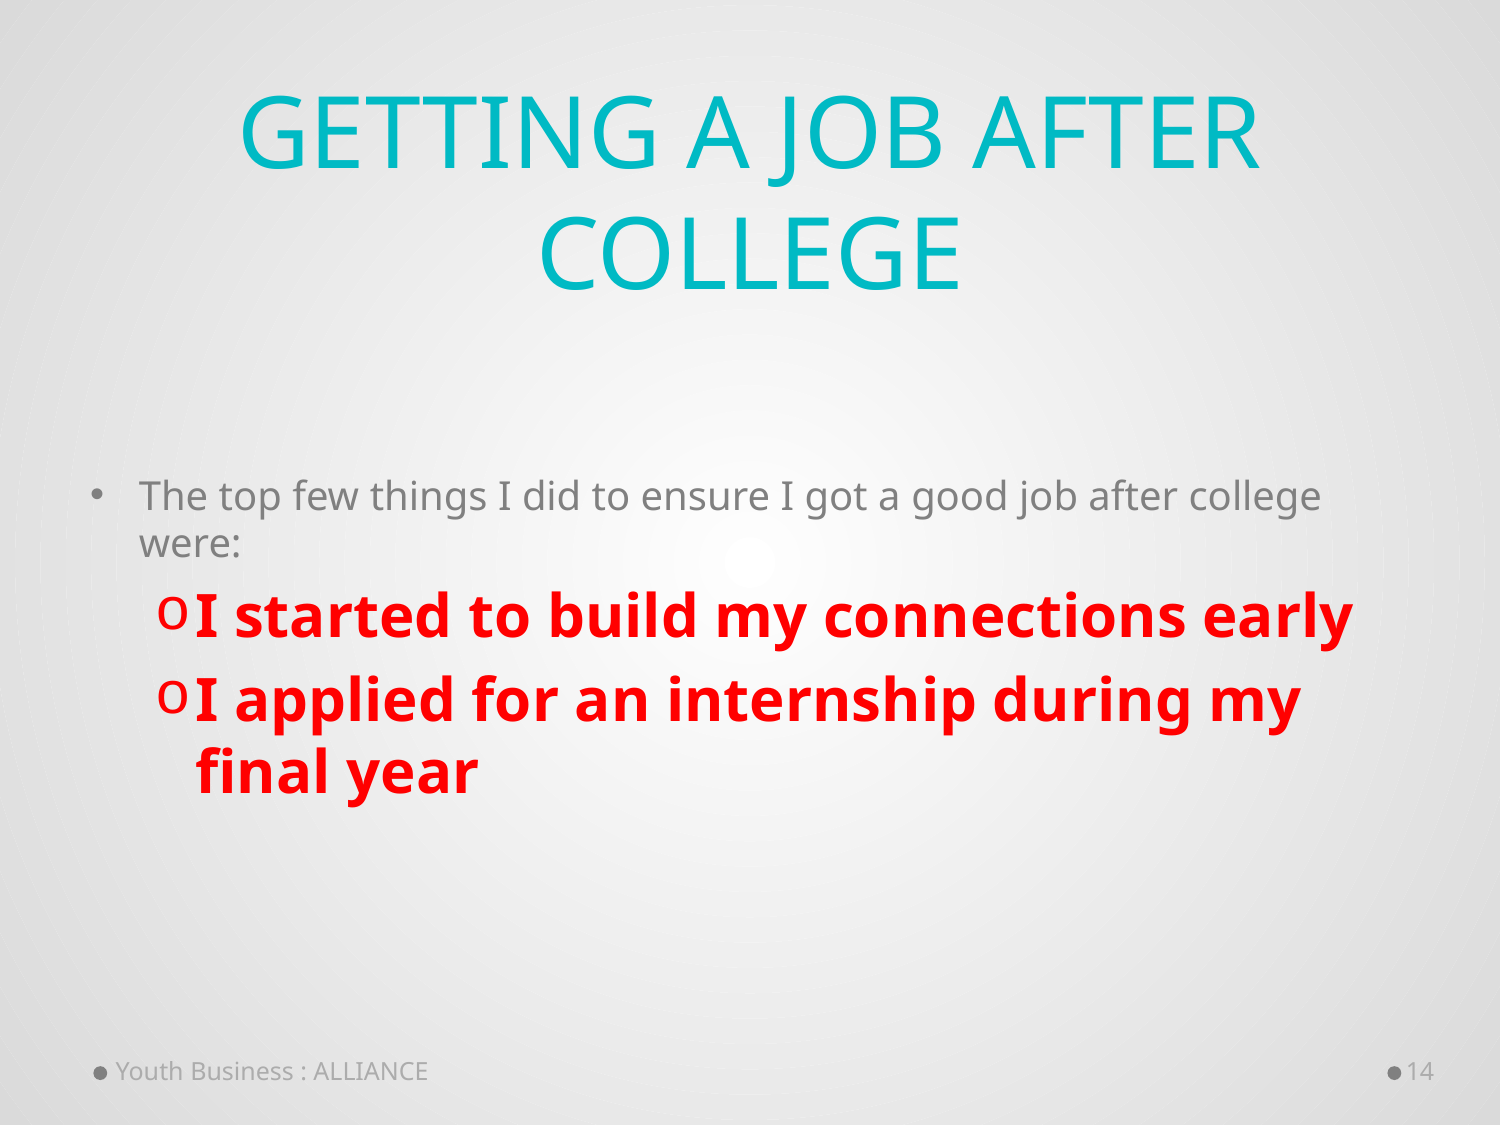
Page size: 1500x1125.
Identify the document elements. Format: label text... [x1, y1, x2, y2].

list The top few things I did to ensure I got a good job after college were: I started to build my connections early I applied for an internship during my final year [75, 462, 1425, 850]
title Getting a job after College [0, 99, 1500, 317]
slide_number 14 [1401, 1042, 1494, 1103]
footer Youth Business : ALLIANCE [108, 1042, 576, 1103]
